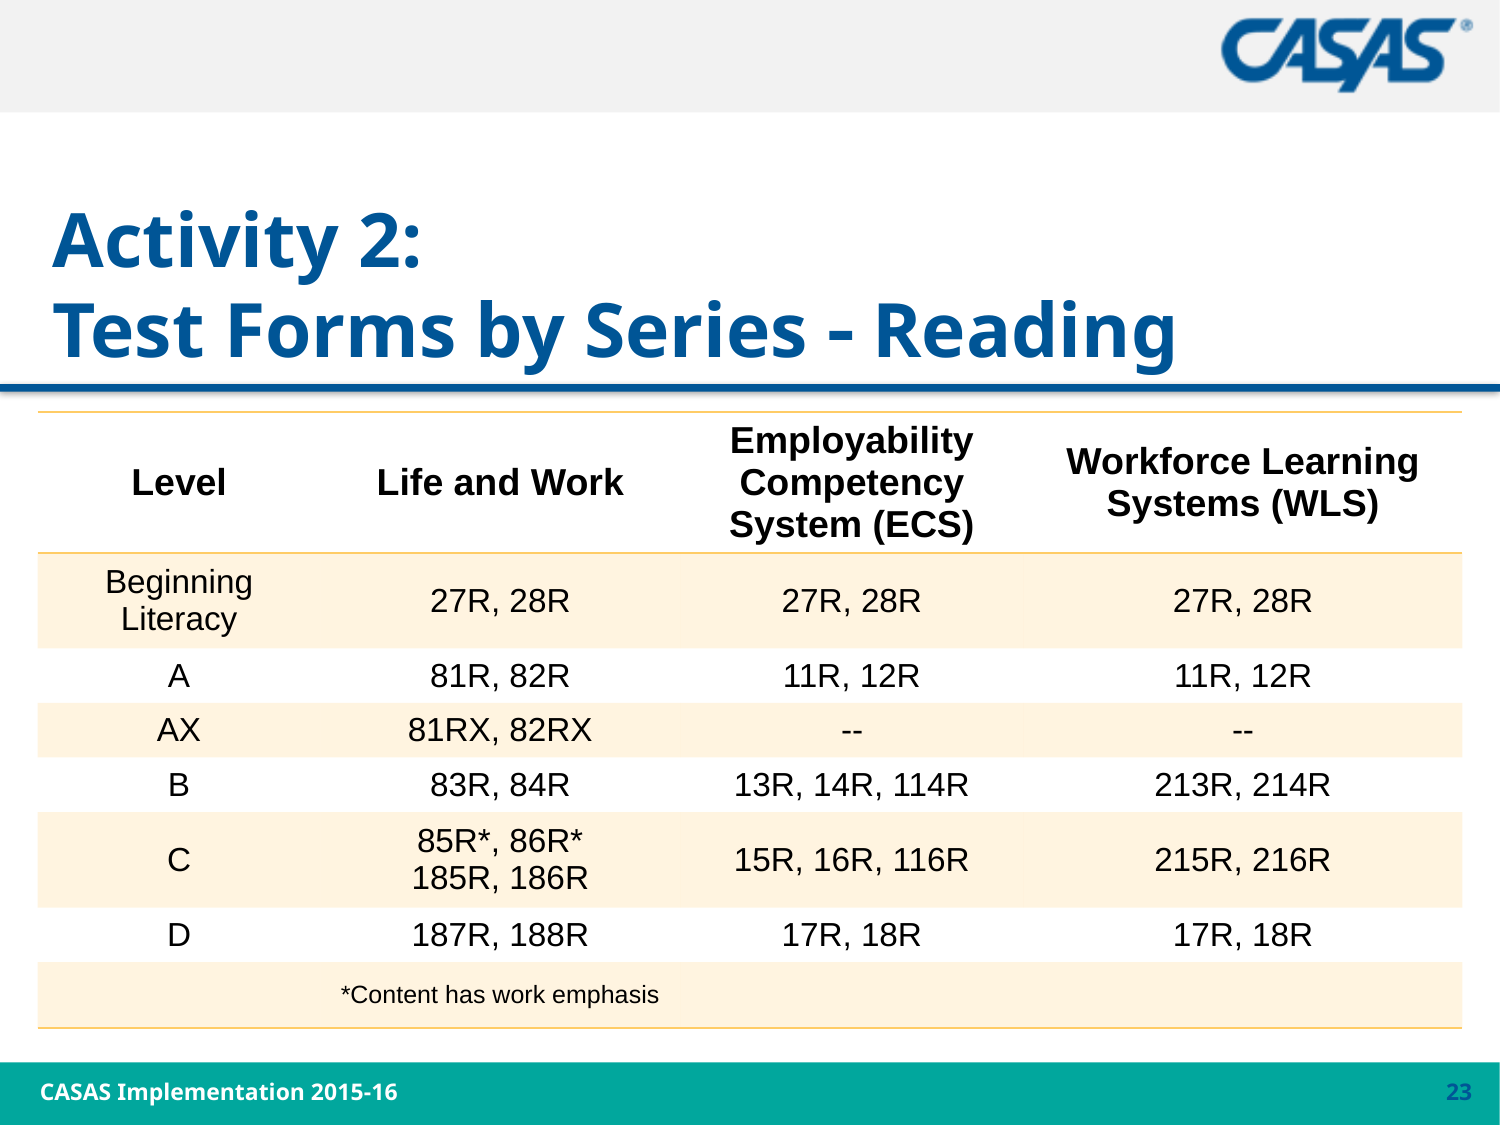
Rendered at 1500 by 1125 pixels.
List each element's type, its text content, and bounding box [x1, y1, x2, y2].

table_cell -- [680, 703, 1024, 757]
table_cell -- [1024, 703, 1462, 757]
table_header Workforce Learning Systems (WLS) [1024, 413, 1462, 552]
table_cell 17R, 18R [680, 908, 1024, 962]
table_cell B [38, 757, 321, 812]
picture [1215, 12, 1476, 100]
table_header Life and Work [321, 413, 680, 552]
title Activity 2: Test Forms by Series  Reading [37, 137, 1476, 380]
table_cell 13R, 14R, 114R [680, 757, 1024, 812]
table_cell [680, 962, 1462, 1027]
table_cell *Content has work emphasis [321, 962, 680, 1027]
table_cell 27R, 28R [321, 554, 680, 648]
table_cell 213R, 214R [1024, 757, 1462, 812]
table_cell Beginning Literacy [38, 554, 321, 648]
table_cell 27R, 28R [1024, 554, 1462, 648]
slide_number 23 [1137, 1069, 1488, 1111]
table_cell 17R, 18R [1024, 908, 1462, 962]
table_cell 81RX, 82RX [321, 703, 680, 757]
table_cell 15R, 16R, 116R [680, 812, 1024, 908]
table_cell 215R, 216R [1024, 812, 1462, 908]
table_cell 85R*, 86R* 185R, 186R [321, 812, 680, 908]
table_cell D [38, 908, 321, 962]
table_cell A [38, 648, 321, 703]
table_cell 27R, 28R [680, 554, 1024, 648]
table_cell 11R, 12R [1024, 648, 1462, 703]
footer CASAS Implementation 2015-16 [24, 1069, 538, 1120]
table_cell [38, 962, 321, 1027]
table_cell 187R, 188R [321, 908, 680, 962]
table_header Employability Competency System (ECS) [680, 413, 1024, 552]
table_cell 83R, 84R [321, 757, 680, 812]
table_cell 11R, 12R [680, 648, 1024, 703]
table_cell AX [38, 703, 321, 757]
table_cell 81R, 82R [321, 648, 680, 703]
table_cell C [38, 812, 321, 908]
table_header Level [38, 413, 321, 552]
